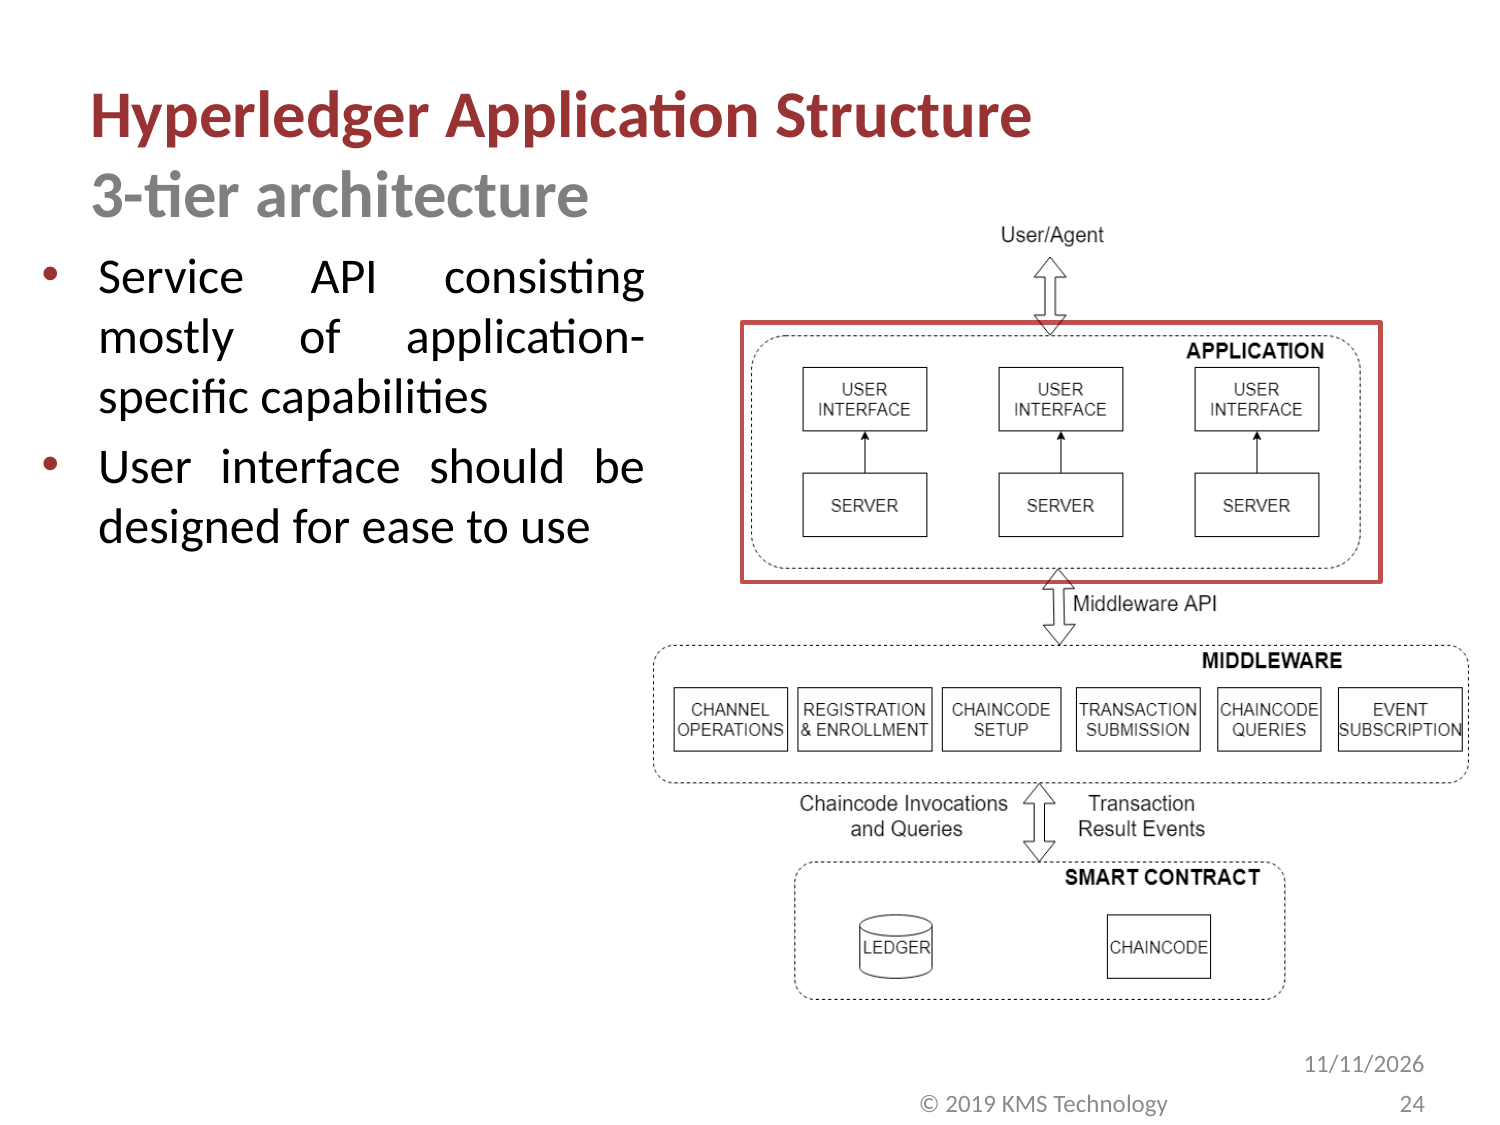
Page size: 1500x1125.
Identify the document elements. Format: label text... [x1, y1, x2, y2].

slide_number 24 [1337, 1078, 1425, 1118]
text_box Service API consisting mostly of application-specific capabilities User interface should be designed for ease to use [26, 236, 652, 1006]
picture [653, 219, 1469, 1001]
title Hyperledger Application Structure 3-tier architecture [75, 56, 1425, 236]
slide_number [1074, 1037, 1425, 1078]
footer © 2019 KMS Technology [750, 1078, 1337, 1118]
